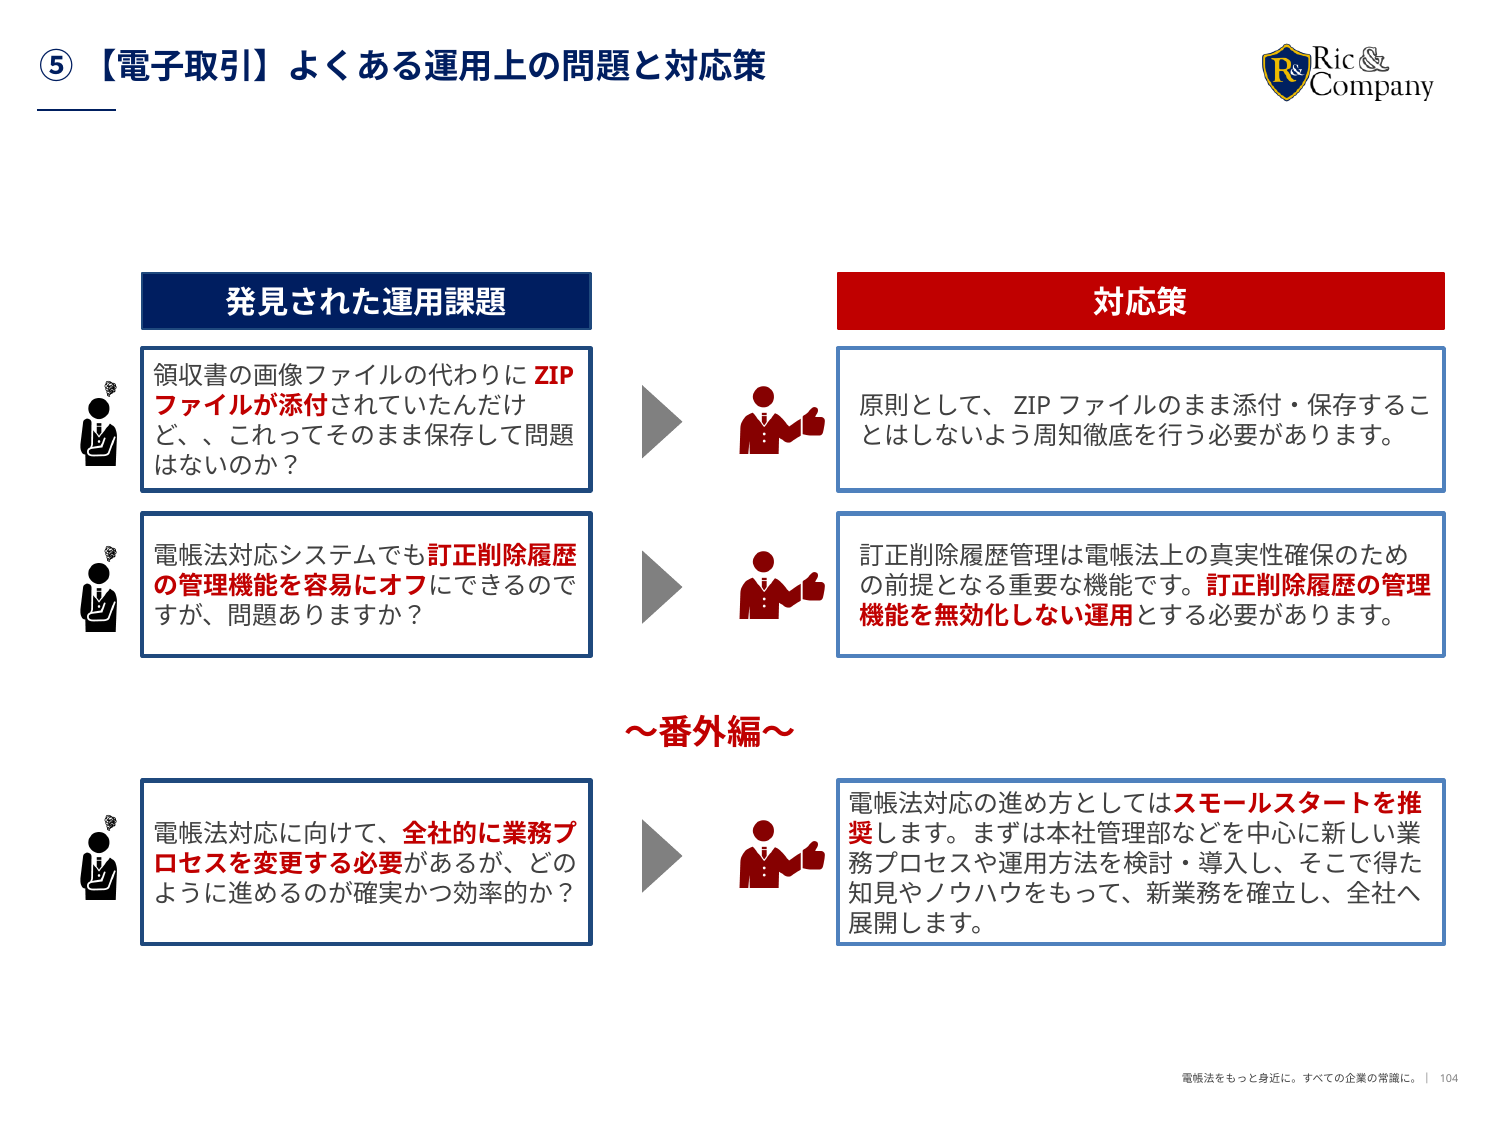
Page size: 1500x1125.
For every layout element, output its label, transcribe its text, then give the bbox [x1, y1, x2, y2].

text_box 領収書の画像ファイルの代わりにZIPファイルが添付されていたんだけど、、これってそのまま保存して問題はないのか？ [142, 348, 591, 491]
picture [78, 377, 124, 466]
text_box 〜番外編〜 [25, 702, 1396, 758]
picture [78, 542, 124, 632]
picture [78, 811, 124, 901]
text_box 原則として、ZIPファイルのまま添付・保存することはしないよう周知徹底を行う必要があります。 [837, 348, 1444, 491]
text_box [642, 385, 683, 459]
text_box 電帳法対応システムでも訂正削除履歴の管理機能を容易にオフにできるのですが、問題ありますか？ [142, 513, 591, 656]
text_box 電帳法対応に向けて、全社的に業務プロセスを変更する必要があるが、どのように進めるのが確実かつ効率的か？ [142, 780, 591, 945]
text_box 電帳法対応の進め方としてはスモールスタートを推奨します。まずは本社管理部などを中心に新しい業務プロセスや運用方法を検討・導入し、そこで得た知見やノウハウをもって、新業務を確立し、全社へ展開します。 [837, 780, 1444, 945]
text_box [642, 550, 683, 624]
picture [734, 381, 830, 454]
text_box 対応策 [836, 271, 1446, 331]
picture [734, 546, 830, 619]
picture [734, 815, 830, 888]
title ⑤【電子取引】よくある運用上の問題と対応策 [25, 36, 1500, 111]
text_box 発見された運用課題 [140, 271, 593, 331]
text_box [642, 819, 683, 893]
text_box 訂正削除履歴管理は電帳法上の真実性確保のための前提となる重要な機能です。訂正削除履歴の管理機能を無効化しない運用とする必要があります。 [837, 513, 1444, 656]
